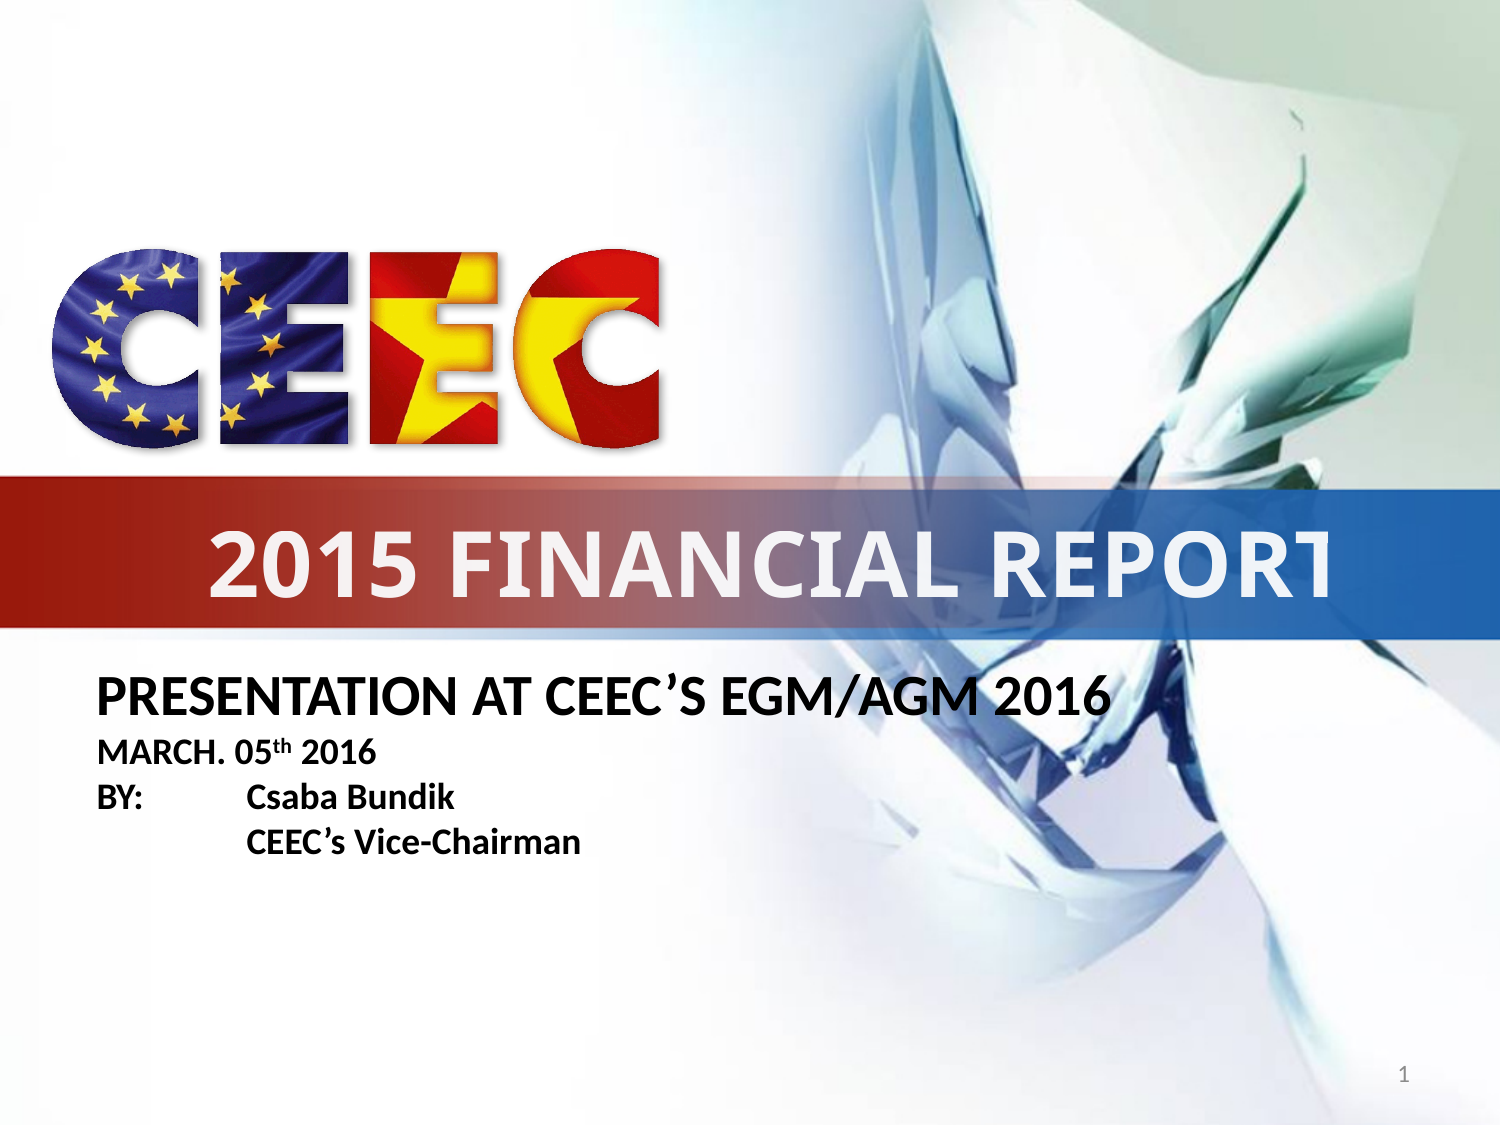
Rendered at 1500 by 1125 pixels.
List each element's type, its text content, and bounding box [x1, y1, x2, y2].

slide_number 1 [1074, 1042, 1425, 1103]
text_box 2015 FINANCIAL REPORT [192, 498, 1365, 624]
text_box PRESENTATION AT CEEC’S EGM/AGM 2016 MARCH. 05th 2016 BY: Csaba Bundik CEEC’s Vice-Chairman [81, 650, 1128, 870]
picture [0, 0, 1500, 1125]
